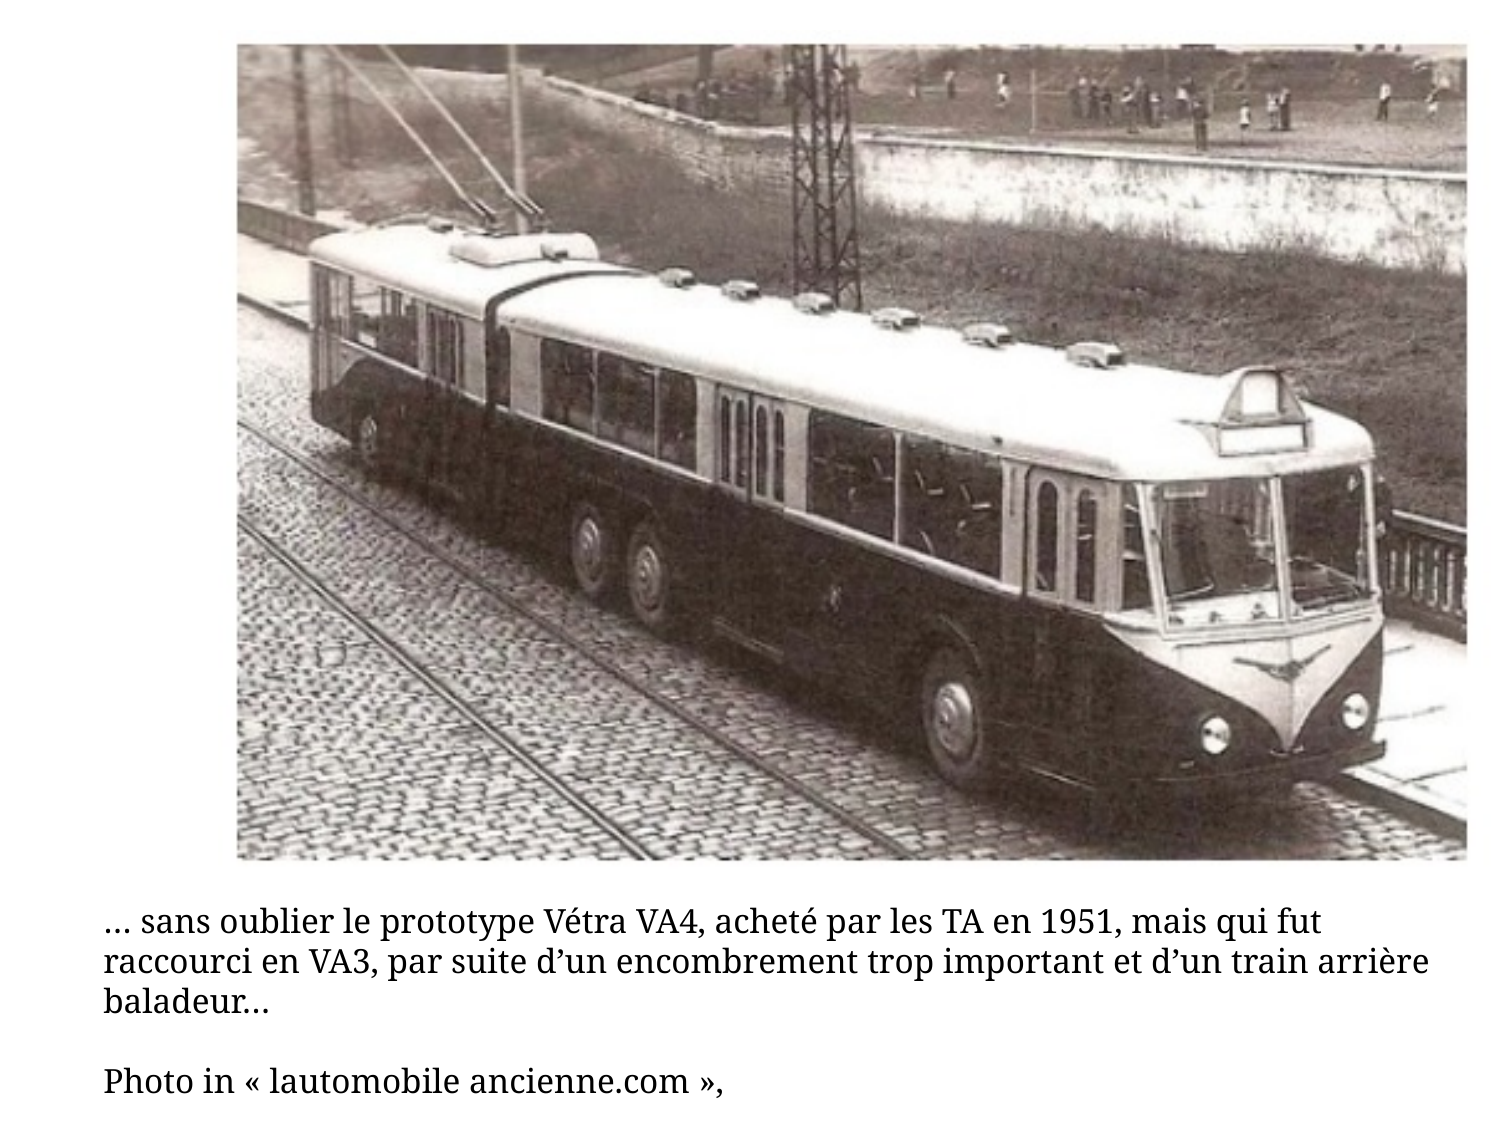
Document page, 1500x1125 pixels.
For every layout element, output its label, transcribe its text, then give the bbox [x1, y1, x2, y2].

text_box … sans oublier le prototype Vétra VA4, acheté par les TA en 1951, mais qui fut raccourci en VA3, par suite d’un encombrement trop important et d’un train arrière baladeur… Photo in « lautomobile ancienne.com », [88, 893, 1471, 1125]
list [218, 30, 1500, 896]
